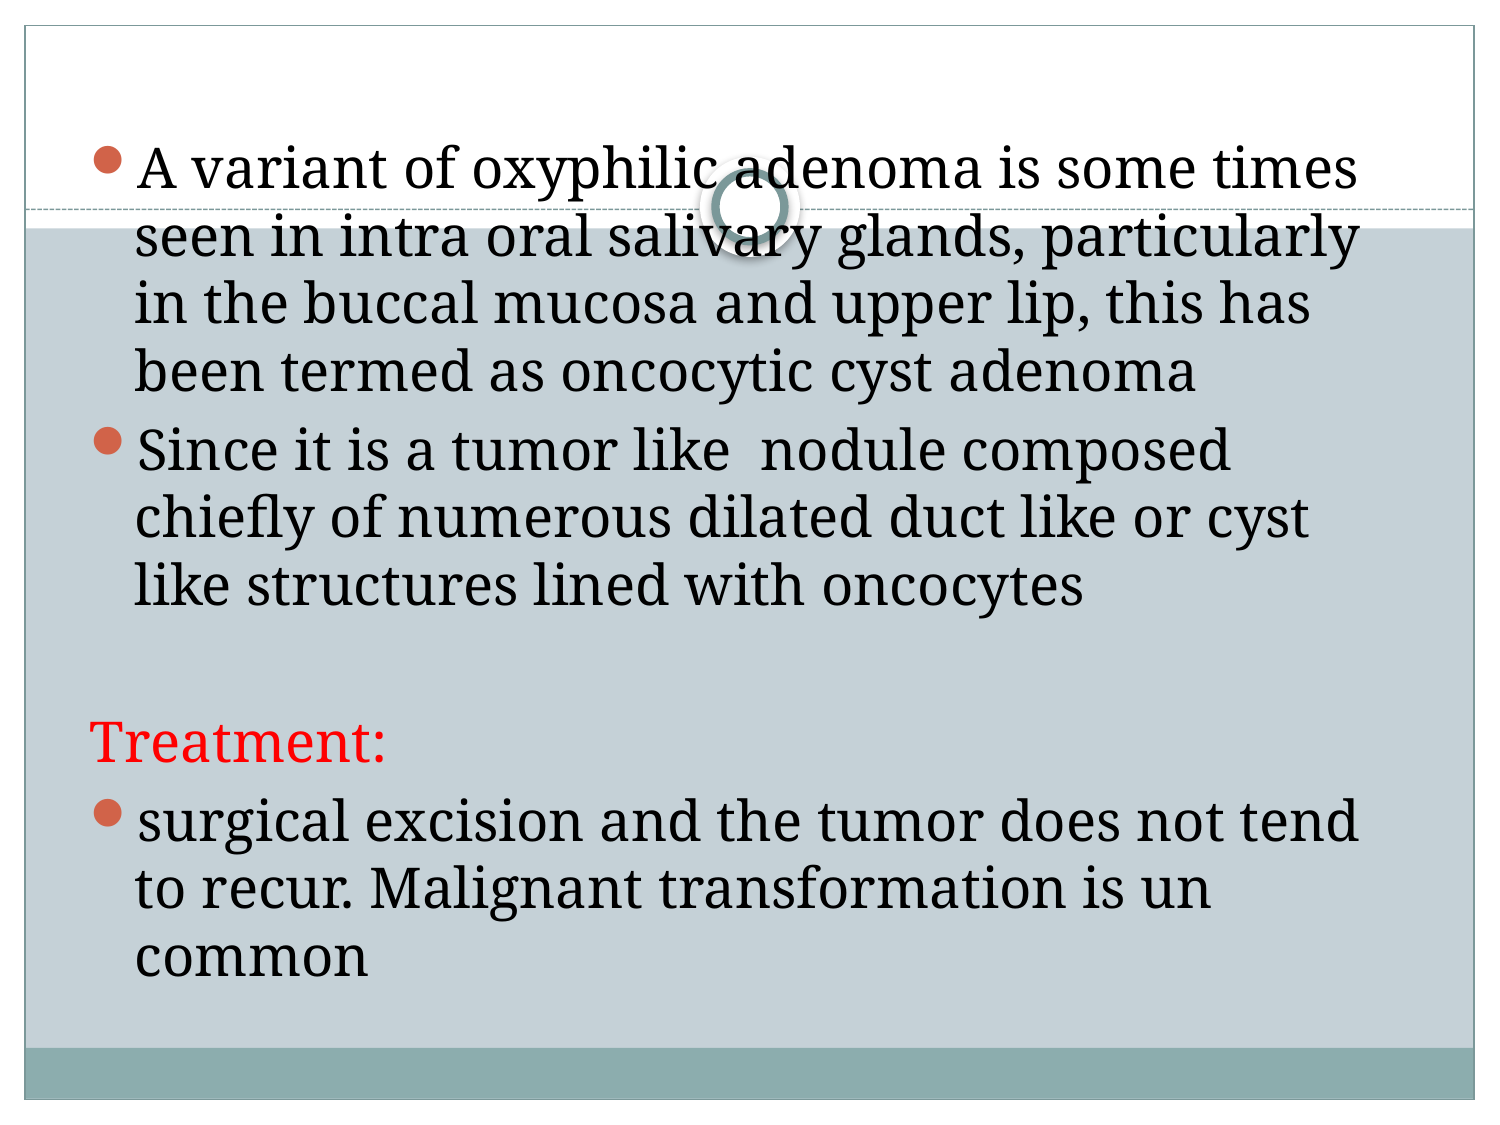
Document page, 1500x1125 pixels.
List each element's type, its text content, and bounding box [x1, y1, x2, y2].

list A variant of oxyphilic adenoma is some times seen in intra oral salivary glands, particularly in the buccal mucosa and upper lip, this has been termed as oncocytic cyst adenoma Since it is a tumor like nodule composed chiefly of numerous dilated duct like or cyst like structures lined with oncocytes Treatment: surgical excision and the tumor does not tend to recur. Malignant transformation is un common [75, 125, 1425, 1038]
